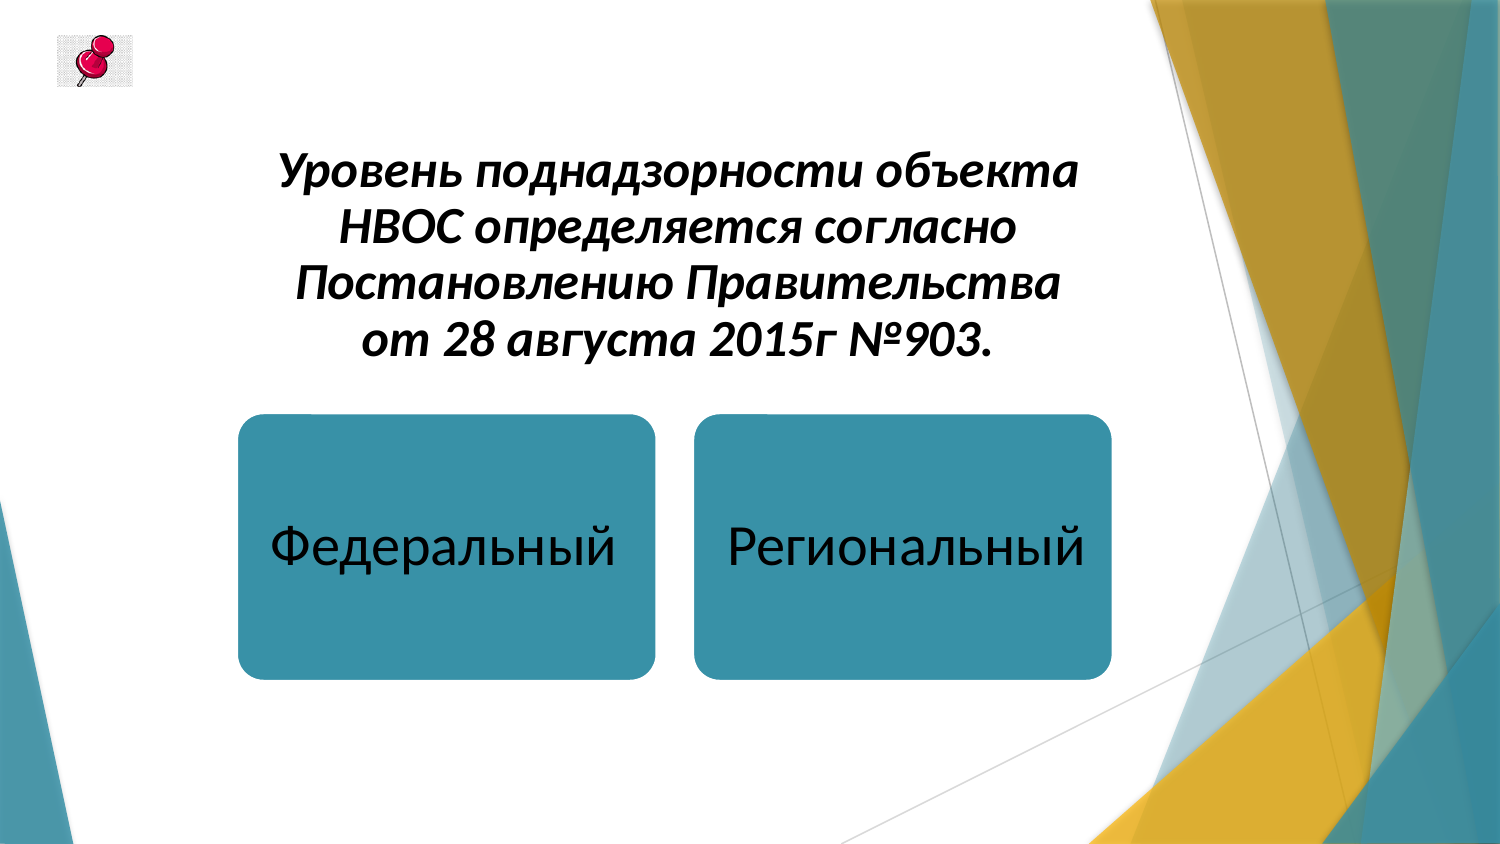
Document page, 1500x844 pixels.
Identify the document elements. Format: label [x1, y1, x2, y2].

list [235, 120, 1114, 682]
picture [56, 34, 133, 87]
